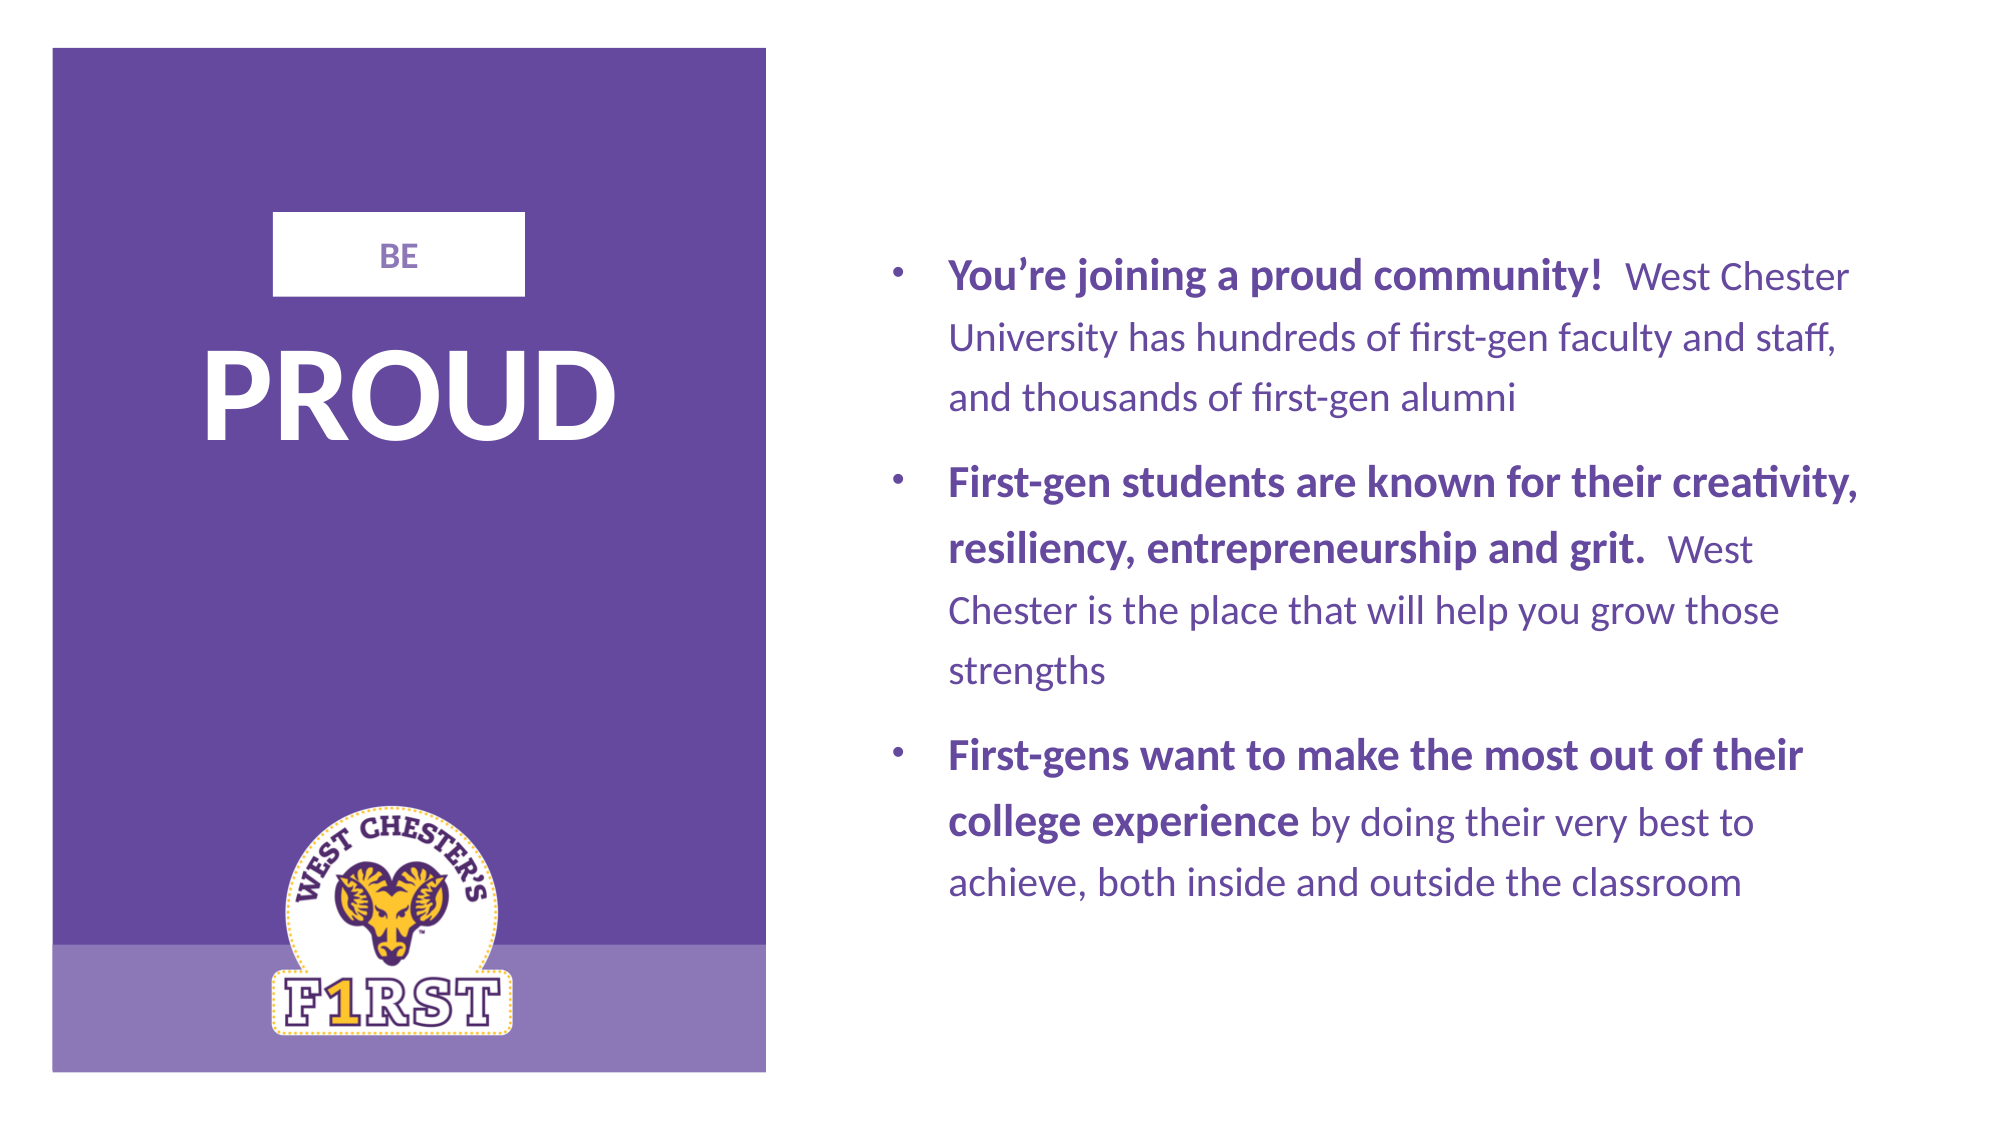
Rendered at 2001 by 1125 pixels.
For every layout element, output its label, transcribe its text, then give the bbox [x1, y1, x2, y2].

picture [268, 916, 516, 1047]
text_box BE [272, 224, 525, 284]
text_box PROUD [52, 314, 766, 916]
list You’re joining a proud community! West Chester University has hundreds of first-gen faculty and staff, and thousands of first-gen alumni First-gen students are known for their creativity, resiliency, entrepreneurship and grit. West Chester is the place that will help you grow those strengths First-gens want to make the most out of their college experience by doing their very best to achieve, both inside and outside the classroom [876, 284, 1879, 1016]
text_box [271, 211, 527, 298]
